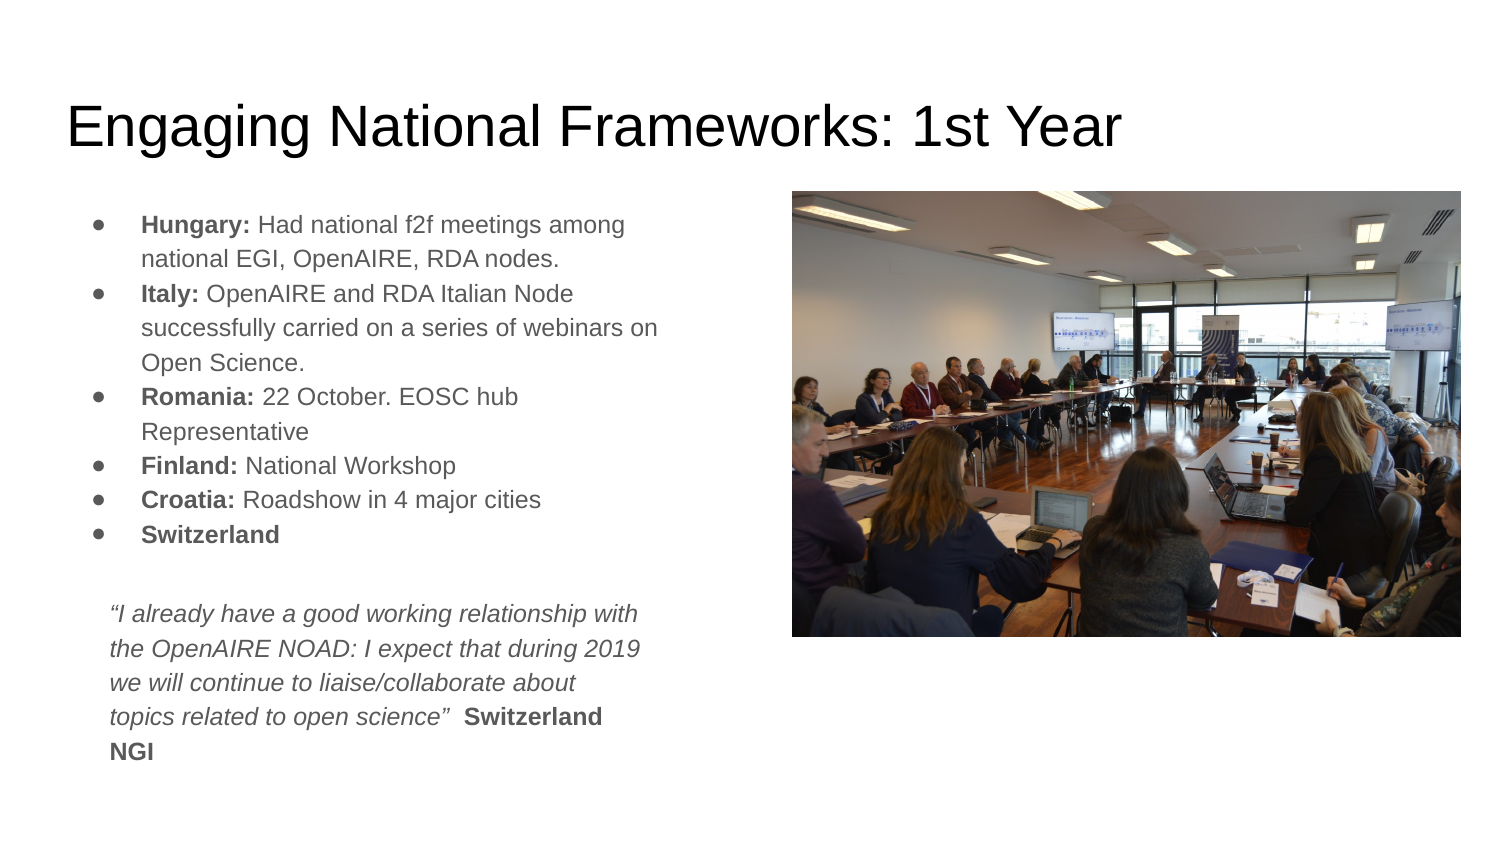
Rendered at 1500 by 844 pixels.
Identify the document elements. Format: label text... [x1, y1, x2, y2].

text_box “I already have a good working relationship with the OpenAIRE NOAD: I expect that during 2019 we will continue to liaise/collaborate about topics related to open science” Switzerland NGI [94, 578, 664, 686]
list Hungary: Had national f2f meetings among national EGI, OpenAIRE, RDA nodes. Italy: OpenAIRE and RDA Italian Node successfully carried on a series of webinars on Open Science. Romania: 22 October. EOSC hub Representative Finland: National Workshop Croatia: Roadshow in 4 major cities Switzerland [51, 189, 708, 750]
title Engaging National Frameworks: 1st Year [51, 72, 1449, 167]
picture [792, 191, 1461, 638]
